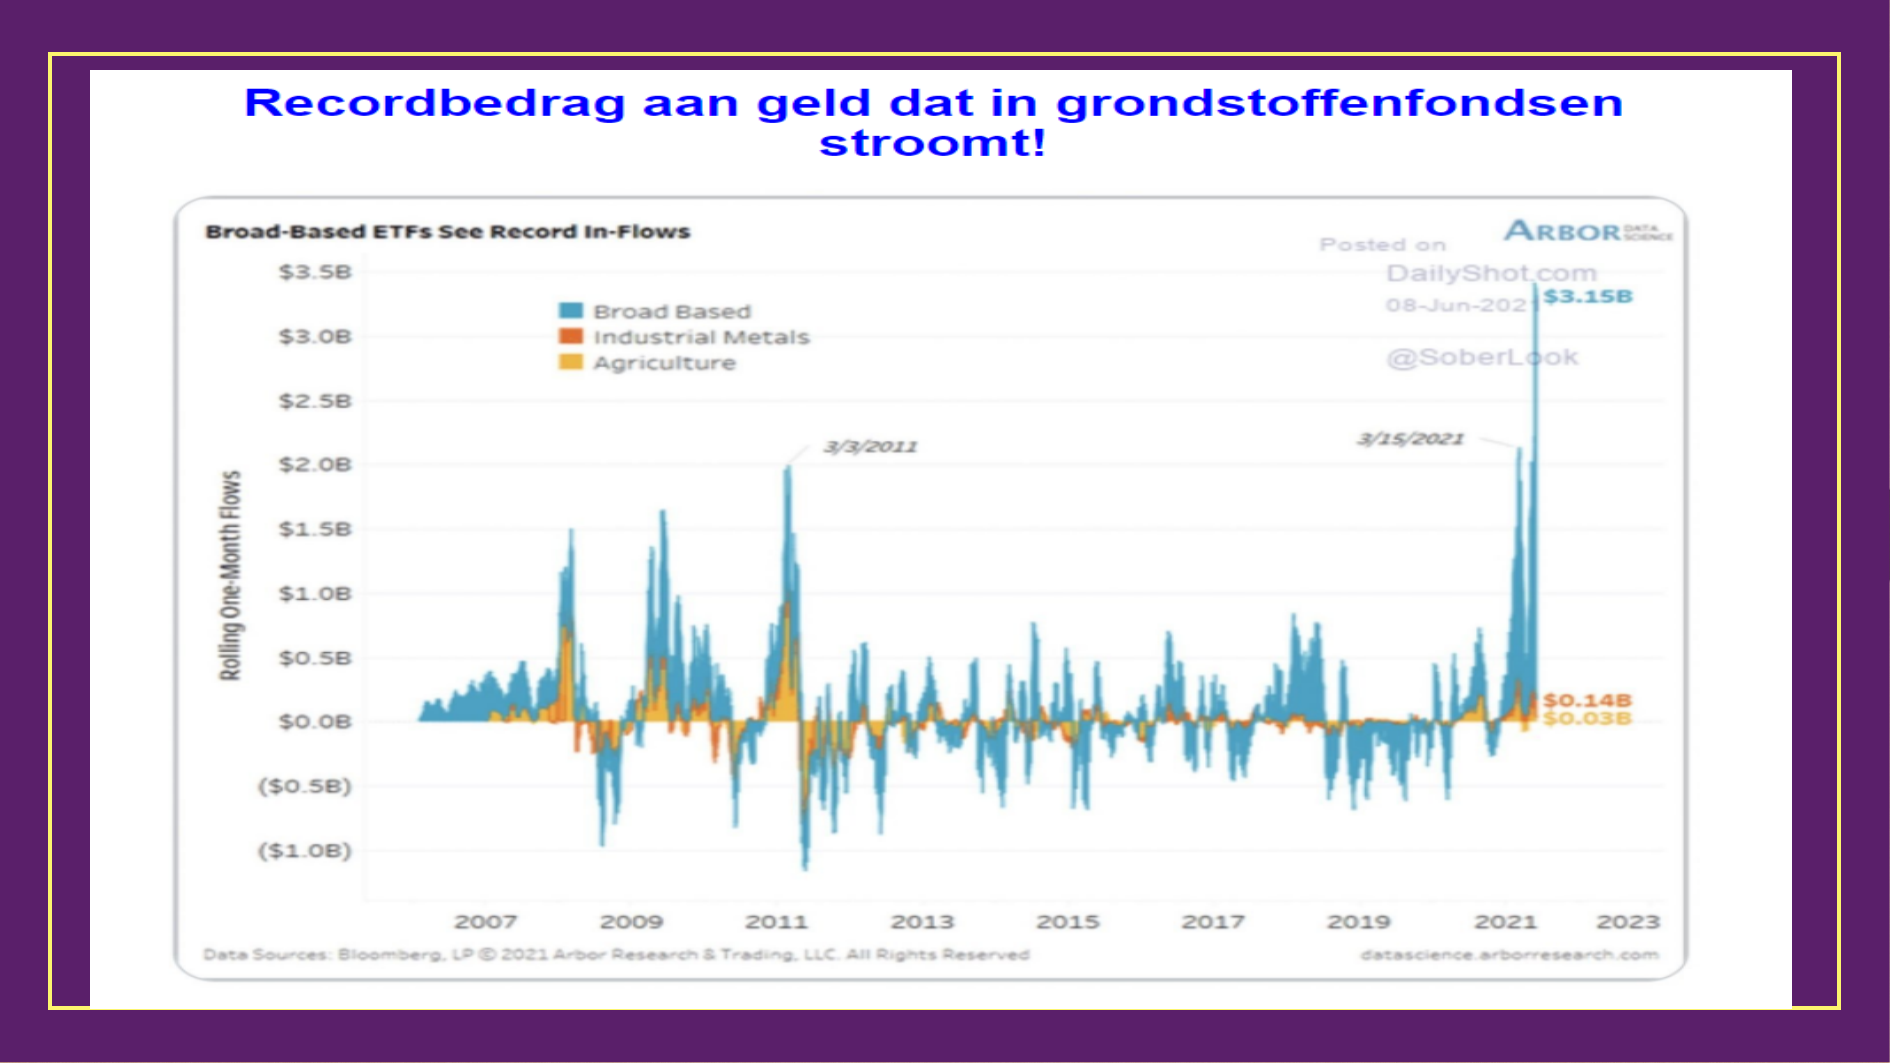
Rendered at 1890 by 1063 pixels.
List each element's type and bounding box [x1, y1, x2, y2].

text_box [0, 0, 1890, 1063]
picture [90, 70, 1792, 1009]
